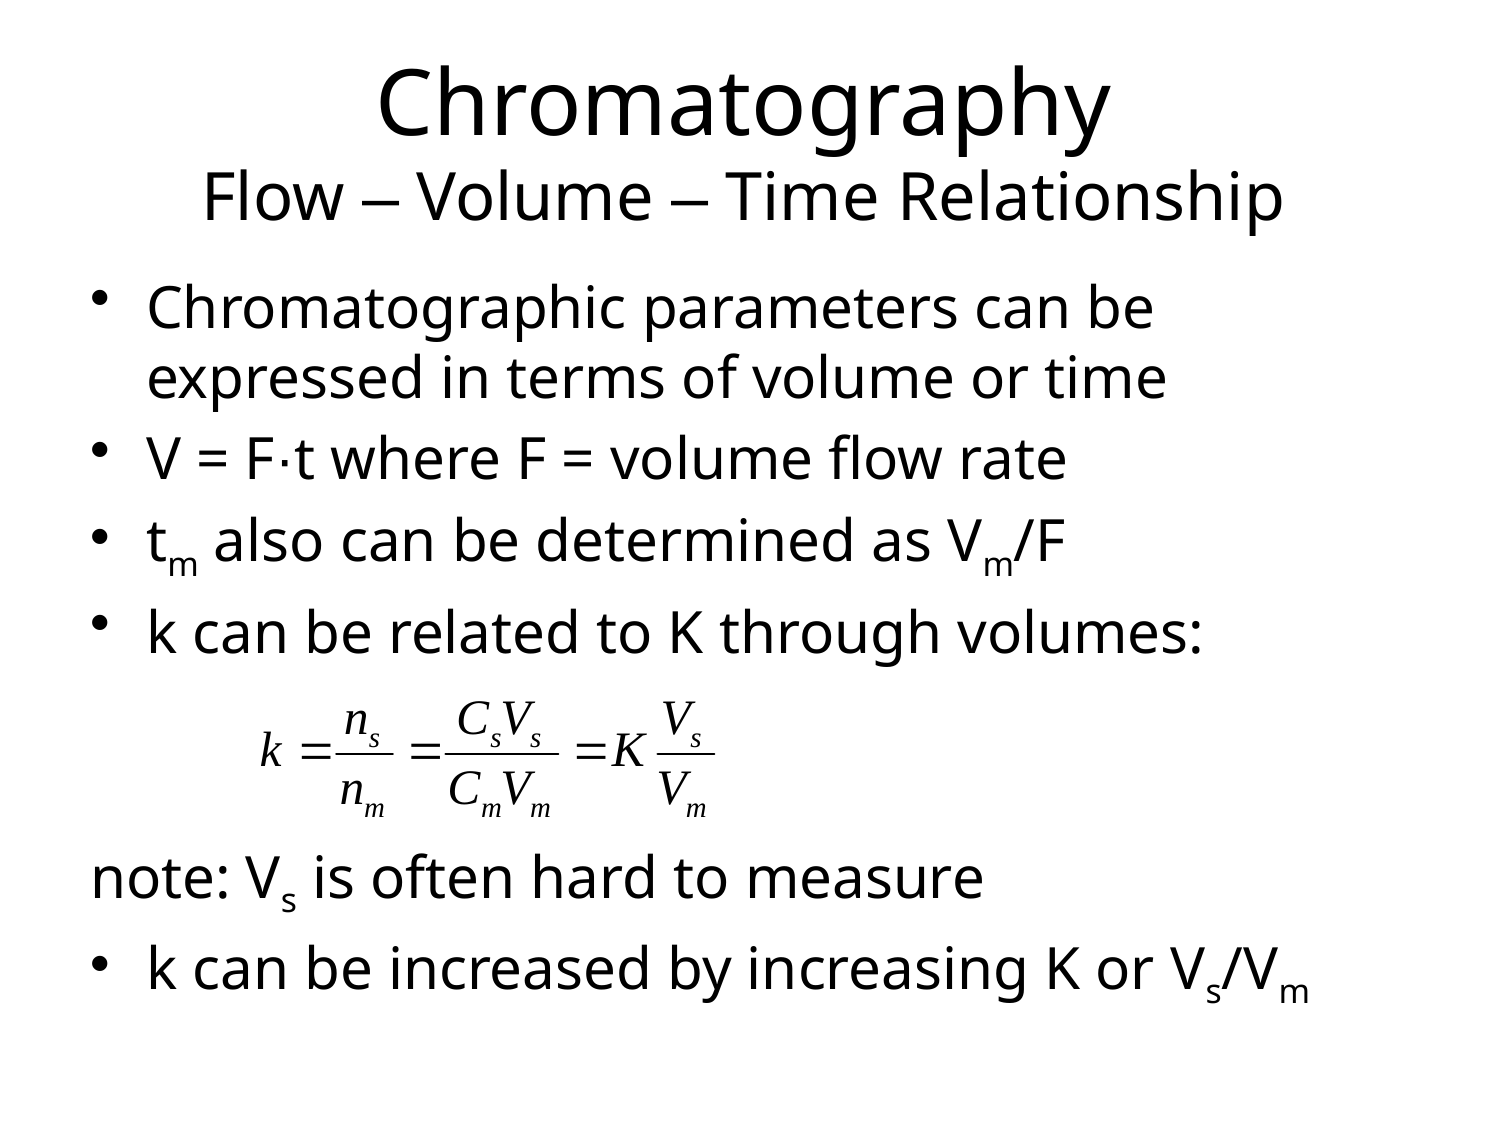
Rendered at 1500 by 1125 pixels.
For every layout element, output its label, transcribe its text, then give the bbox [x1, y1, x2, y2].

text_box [251, 687, 723, 829]
title Chromatography Flow – Volume – Time Relationship [62, 45, 1425, 233]
list Chromatographic parameters can be expressed in terms of volume or time V = F·t where F = volume flow rate tm also can be determined as Vm/F k can be related to K through volumes: note: Vs is often hard to measure k can be increased by increasing K or Vs/Vm [75, 262, 1388, 1005]
